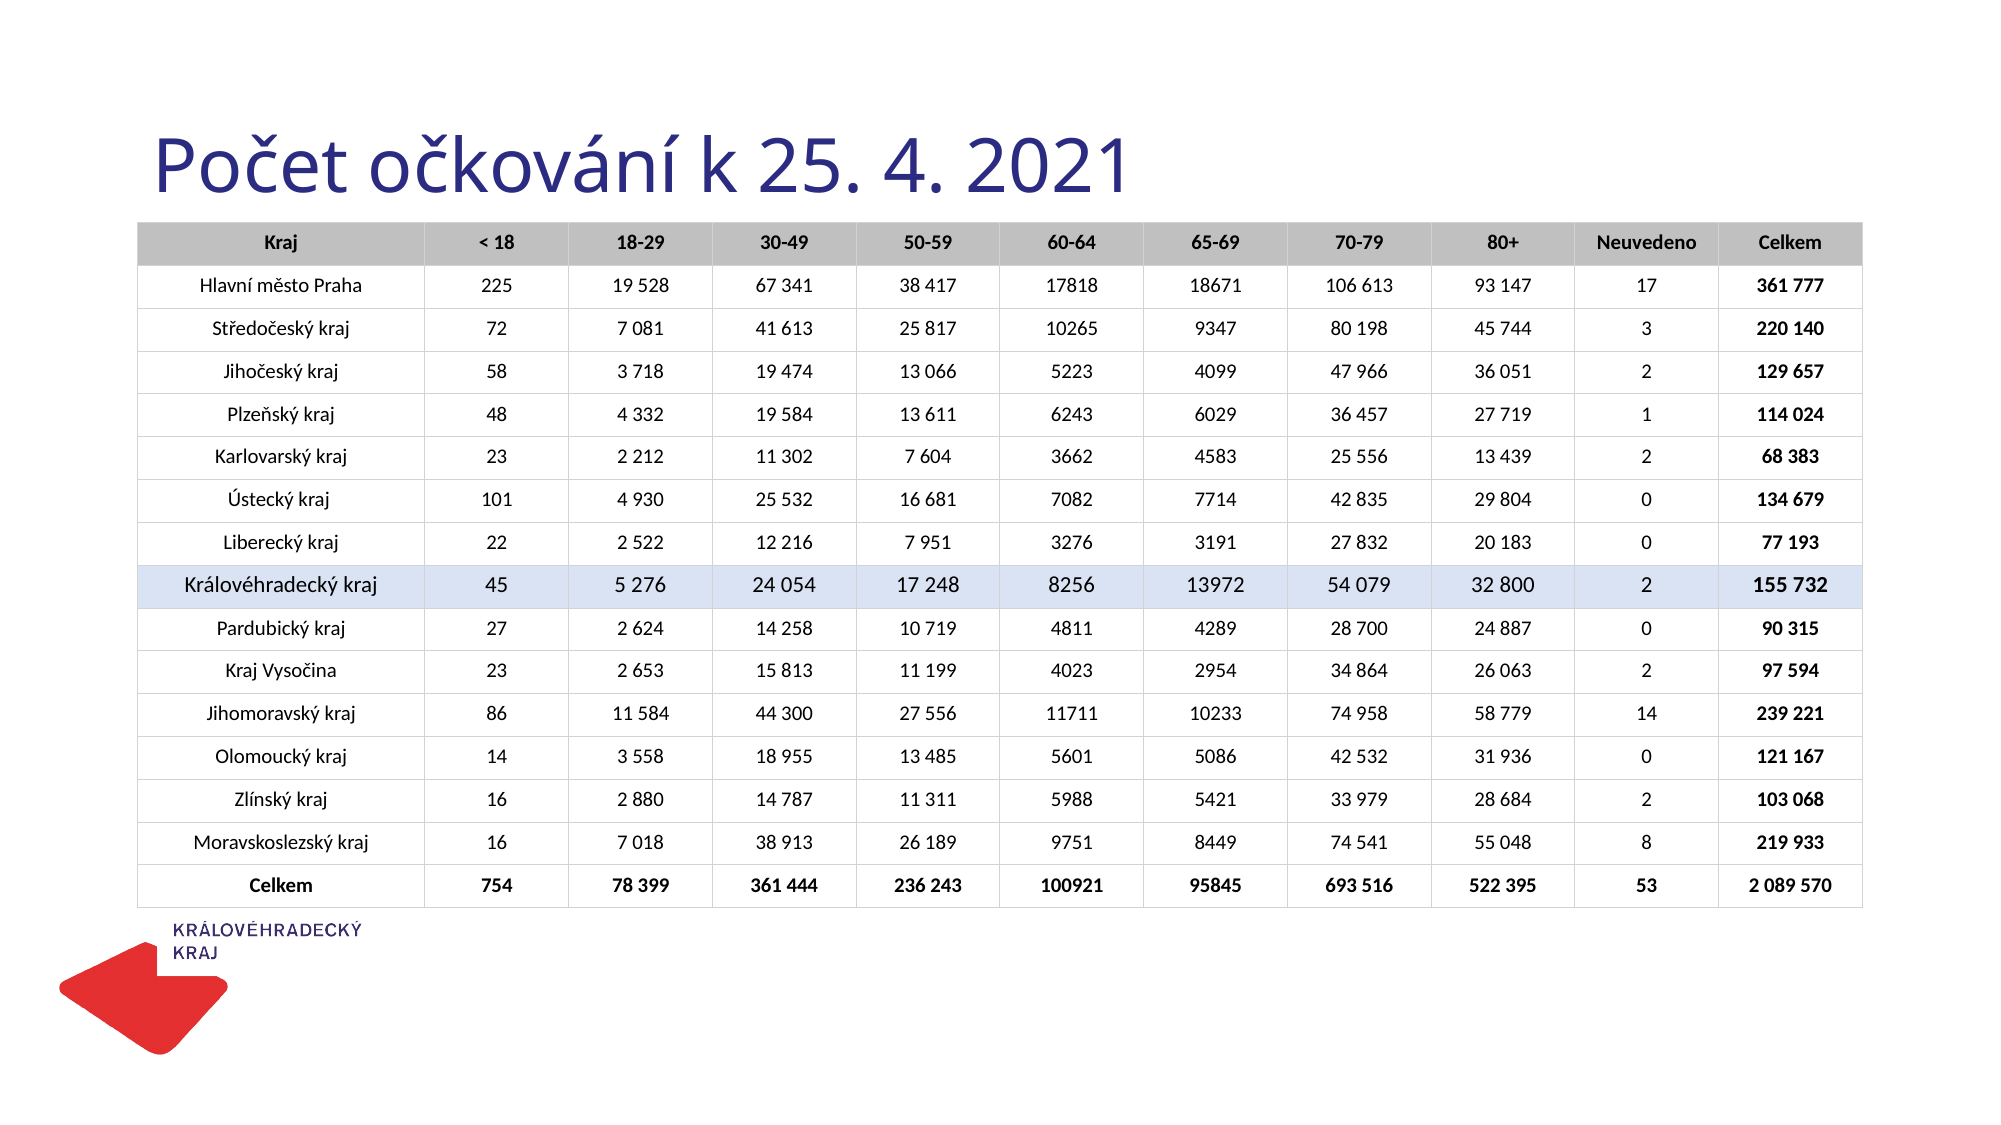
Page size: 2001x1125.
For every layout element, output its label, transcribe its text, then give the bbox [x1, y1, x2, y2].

table_cell 4023 [1000, 651, 1143, 693]
table_cell 4 332 [569, 394, 712, 436]
table_cell 23 [425, 437, 568, 479]
table_cell 17 [1575, 266, 1718, 308]
table_cell 7 951 [857, 523, 999, 565]
table_cell 6029 [1144, 394, 1287, 436]
table_cell 29 804 [1432, 480, 1574, 522]
table_cell 3 558 [569, 737, 712, 779]
table_cell 28 684 [1432, 780, 1574, 822]
table_cell 74 958 [1288, 694, 1431, 736]
table_cell 36 051 [1432, 352, 1574, 393]
title Počet očkování k 25. 4. 2021 [137, 59, 1863, 222]
table_cell 26 063 [1432, 651, 1574, 693]
table_cell 114 024 [1719, 394, 1862, 436]
table_cell 3 718 [569, 352, 712, 393]
table_cell Hlavní město Praha [138, 266, 424, 308]
table_cell 2 [1575, 780, 1718, 822]
table_cell 0 [1575, 737, 1718, 779]
table_cell 80 198 [1288, 309, 1431, 351]
table_cell 15 813 [713, 651, 856, 693]
table_cell 19 474 [713, 352, 856, 393]
table_cell 11 584 [569, 694, 712, 736]
table_cell 68 383 [1719, 437, 1862, 479]
table_cell 100921 [1000, 865, 1143, 907]
table_cell 0 [1575, 523, 1718, 565]
table_cell 3276 [1000, 523, 1143, 565]
table_cell 219 933 [1719, 823, 1862, 864]
table_cell Liberecký kraj [138, 523, 424, 565]
table_cell 42 835 [1288, 480, 1431, 522]
table_cell 8256 [1000, 566, 1143, 608]
table_cell 58 779 [1432, 694, 1574, 736]
table_cell 25 556 [1288, 437, 1431, 479]
table_cell 2954 [1144, 651, 1287, 693]
table_cell 13 485 [857, 737, 999, 779]
table_cell 45 [425, 566, 568, 608]
table_cell 32 800 [1432, 566, 1574, 608]
table_cell 239 221 [1719, 694, 1862, 736]
table_cell 4583 [1144, 437, 1287, 479]
table_cell 19 584 [713, 394, 856, 436]
table_cell 103 068 [1719, 780, 1862, 822]
table_cell 7 081 [569, 309, 712, 351]
table_cell 11 311 [857, 780, 999, 822]
table_cell 24 054 [713, 566, 856, 608]
table_cell 2 [1575, 566, 1718, 608]
table_cell 58 [425, 352, 568, 393]
table_header 50-59 [857, 223, 999, 265]
table_cell 77 193 [1719, 523, 1862, 565]
table_cell 2 522 [569, 523, 712, 565]
table_cell Celkem [138, 865, 424, 907]
table_cell 13972 [1144, 566, 1287, 608]
table_cell Plzeňský kraj [138, 394, 424, 436]
table_cell 10233 [1144, 694, 1287, 736]
table_cell 9347 [1144, 309, 1287, 351]
table_cell 78 399 [569, 865, 712, 907]
table_cell 121 167 [1719, 737, 1862, 779]
table_cell 18 955 [713, 737, 856, 779]
table_cell Jihomoravský kraj [138, 694, 424, 736]
table_cell 31 936 [1432, 737, 1574, 779]
table_cell Středočeský kraj [138, 309, 424, 351]
table_cell 14 258 [713, 609, 856, 650]
table_cell 13 611 [857, 394, 999, 436]
table_cell 33 979 [1288, 780, 1431, 822]
table_cell 4289 [1144, 609, 1287, 650]
table_cell 5421 [1144, 780, 1287, 822]
table_cell 93 147 [1432, 266, 1574, 308]
table_cell 19 528 [569, 266, 712, 308]
table_header Celkem [1719, 223, 1862, 265]
table_cell 14 [1575, 694, 1718, 736]
table_cell 4 930 [569, 480, 712, 522]
table_cell 5086 [1144, 737, 1287, 779]
table_cell 17818 [1000, 266, 1143, 308]
table_cell 4811 [1000, 609, 1143, 650]
table_cell 17 248 [857, 566, 999, 608]
table_cell 34 864 [1288, 651, 1431, 693]
table_cell 3191 [1144, 523, 1287, 565]
table_cell 47 966 [1288, 352, 1431, 393]
table_cell 5601 [1000, 737, 1143, 779]
table_cell 42 532 [1288, 737, 1431, 779]
table_cell 7714 [1144, 480, 1287, 522]
table_cell 0 [1575, 480, 1718, 522]
table_cell 155 732 [1719, 566, 1862, 608]
table_cell 25 532 [713, 480, 856, 522]
table_cell 27 [425, 609, 568, 650]
table_cell 2 880 [569, 780, 712, 822]
table_cell 7082 [1000, 480, 1143, 522]
table_cell 5223 [1000, 352, 1143, 393]
table_cell 8449 [1144, 823, 1287, 864]
table_cell 11 199 [857, 651, 999, 693]
table_cell 45 744 [1432, 309, 1574, 351]
table_header 80+ [1432, 223, 1574, 265]
table_cell 44 300 [713, 694, 856, 736]
table_cell 16 [425, 780, 568, 822]
table_cell 48 [425, 394, 568, 436]
table_cell 86 [425, 694, 568, 736]
table_cell 3662 [1000, 437, 1143, 479]
table_cell 2 [1575, 352, 1718, 393]
table_cell 95845 [1144, 865, 1287, 907]
table_header < 18 [425, 223, 568, 265]
table_cell 38 417 [857, 266, 999, 308]
table_cell 522 395 [1432, 865, 1574, 907]
table_cell 14 [425, 737, 568, 779]
table_cell 6243 [1000, 394, 1143, 436]
table_cell 25 817 [857, 309, 999, 351]
table_cell 8 [1575, 823, 1718, 864]
table_cell Pardubický kraj [138, 609, 424, 650]
table_cell 67 341 [713, 266, 856, 308]
table_cell 28 700 [1288, 609, 1431, 650]
table_cell 26 189 [857, 823, 999, 864]
table_cell 2 624 [569, 609, 712, 650]
table_cell 2 [1575, 437, 1718, 479]
table_cell 101 [425, 480, 568, 522]
table_cell 7 604 [857, 437, 999, 479]
table_cell Olomoucký kraj [138, 737, 424, 779]
table_cell 7 018 [569, 823, 712, 864]
table_cell 53 [1575, 865, 1718, 907]
table_cell 14 787 [713, 780, 856, 822]
table_cell 10 719 [857, 609, 999, 650]
table_header 65-69 [1144, 223, 1287, 265]
table_cell 27 719 [1432, 394, 1574, 436]
table_cell 754 [425, 865, 568, 907]
table_cell 23 [425, 651, 568, 693]
table_cell 693 516 [1288, 865, 1431, 907]
table_cell Zlínský kraj [138, 780, 424, 822]
table_cell Karlovarský kraj [138, 437, 424, 479]
table_cell Moravskoslezský kraj [138, 823, 424, 864]
table_cell 24 887 [1432, 609, 1574, 650]
table_cell 11 302 [713, 437, 856, 479]
table_header 18-29 [569, 223, 712, 265]
table_cell 0 [1575, 609, 1718, 650]
table_header 30-49 [713, 223, 856, 265]
table_cell 11711 [1000, 694, 1143, 736]
table_cell 5 276 [569, 566, 712, 608]
table_header Kraj [138, 223, 424, 265]
table_cell 90 315 [1719, 609, 1862, 650]
table_cell 27 556 [857, 694, 999, 736]
table_cell 2 089 570 [1719, 865, 1862, 907]
table_cell Královéhradecký kraj [138, 566, 424, 608]
table_cell 55 048 [1432, 823, 1574, 864]
table_cell 13 439 [1432, 437, 1574, 479]
table_cell 129 657 [1719, 352, 1862, 393]
table_cell 10265 [1000, 309, 1143, 351]
table_cell 72 [425, 309, 568, 351]
table_cell 74 541 [1288, 823, 1431, 864]
table_cell 236 243 [857, 865, 999, 907]
table_cell 2 [1575, 651, 1718, 693]
table_header 60-64 [1000, 223, 1143, 265]
table_cell 4099 [1144, 352, 1287, 393]
table_cell 225 [425, 266, 568, 308]
table_cell 106 613 [1288, 266, 1431, 308]
table_cell Jihočeský kraj [138, 352, 424, 393]
table_cell 18671 [1144, 266, 1287, 308]
table_cell Ústecký kraj [138, 480, 424, 522]
table_cell 41 613 [713, 309, 856, 351]
table_cell 27 832 [1288, 523, 1431, 565]
picture [55, 908, 362, 1066]
table_cell 97 594 [1719, 651, 1862, 693]
table_cell 16 681 [857, 480, 999, 522]
table_cell 9751 [1000, 823, 1143, 864]
table_cell 361 777 [1719, 266, 1862, 308]
table_cell 2 653 [569, 651, 712, 693]
table_cell 36 457 [1288, 394, 1431, 436]
table_cell 20 183 [1432, 523, 1574, 565]
table_cell 12 216 [713, 523, 856, 565]
table_cell 13 066 [857, 352, 999, 393]
table_cell Kraj Vysočina [138, 651, 424, 693]
table_cell 38 913 [713, 823, 856, 864]
table_cell 16 [425, 823, 568, 864]
table_cell 134 679 [1719, 480, 1862, 522]
table_cell 1 [1575, 394, 1718, 436]
table_cell 3 [1575, 309, 1718, 351]
table_cell 361 444 [713, 865, 856, 907]
table_cell 22 [425, 523, 568, 565]
table_cell 220 140 [1719, 309, 1862, 351]
table_header Neuvedeno [1575, 223, 1718, 265]
table_cell 5988 [1000, 780, 1143, 822]
table_header 70-79 [1288, 223, 1431, 265]
table_cell 2 212 [569, 437, 712, 479]
table_cell 54 079 [1288, 566, 1431, 608]
